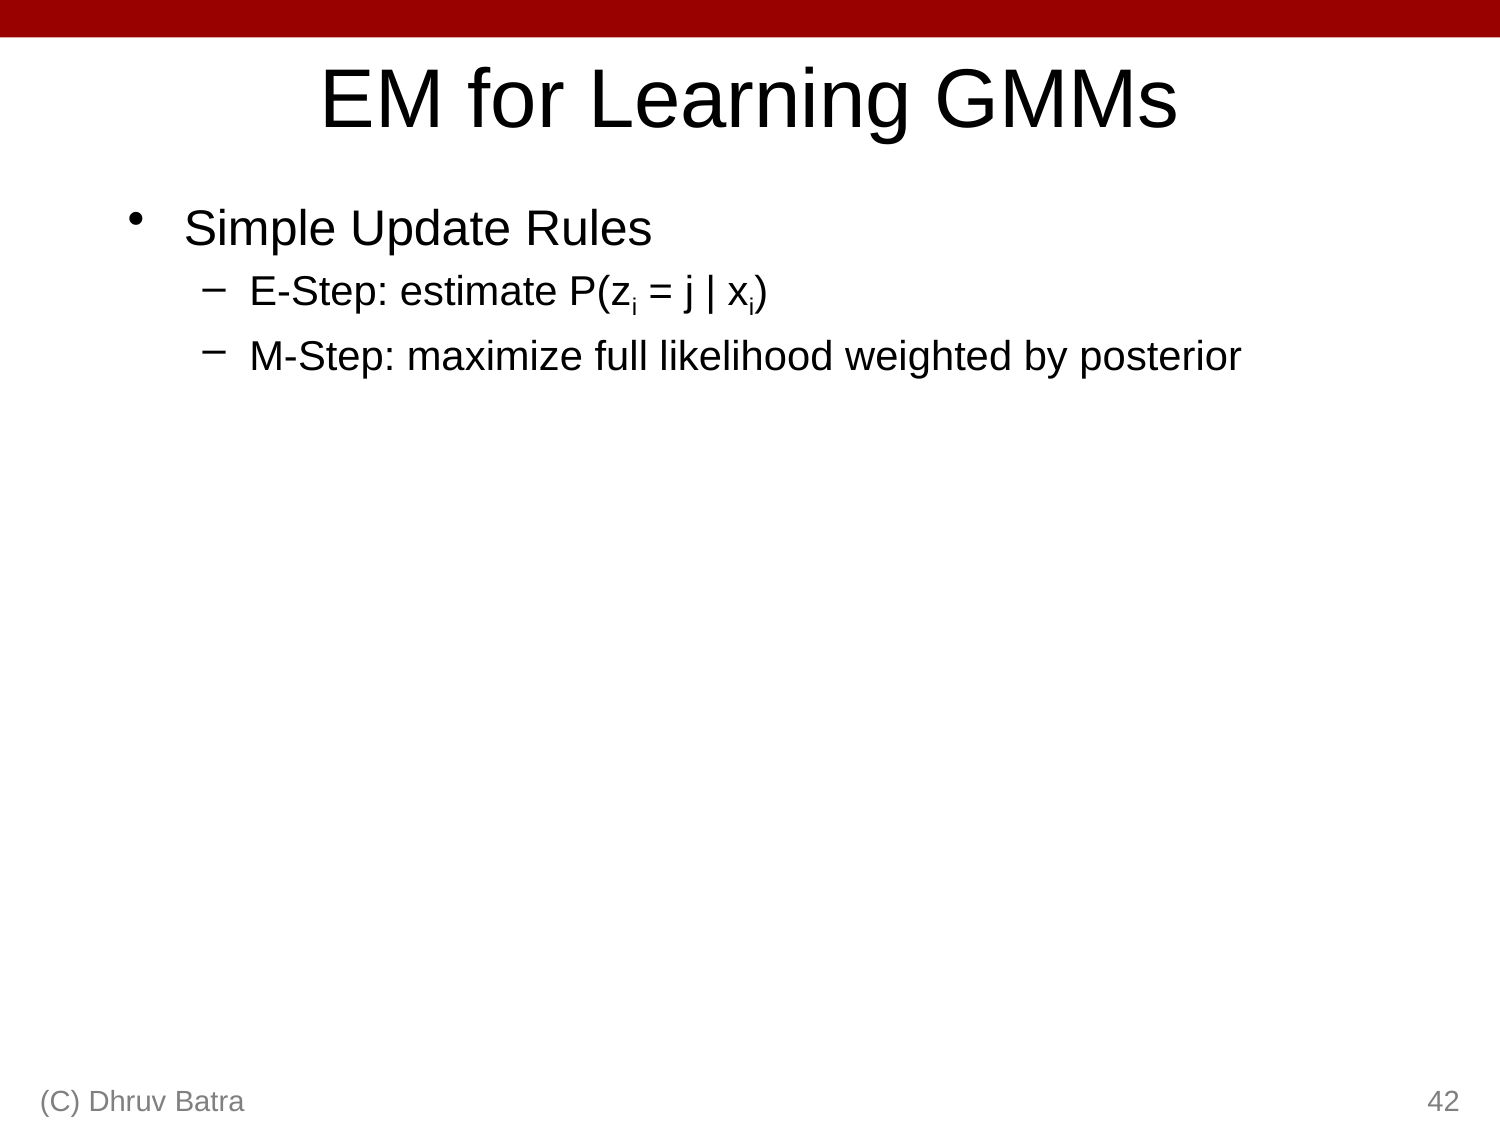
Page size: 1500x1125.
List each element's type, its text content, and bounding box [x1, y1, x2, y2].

list Simple Update Rules E-Step: estimate P(zi = j | xi) M-Step: maximize full likelihood weighted by posterior [112, 187, 1388, 1051]
title EM for Learning GMMs [112, 37, 1388, 151]
footer (C) Dhruv Batra [24, 1049, 501, 1125]
slide_number 42 [1162, 1049, 1476, 1125]
